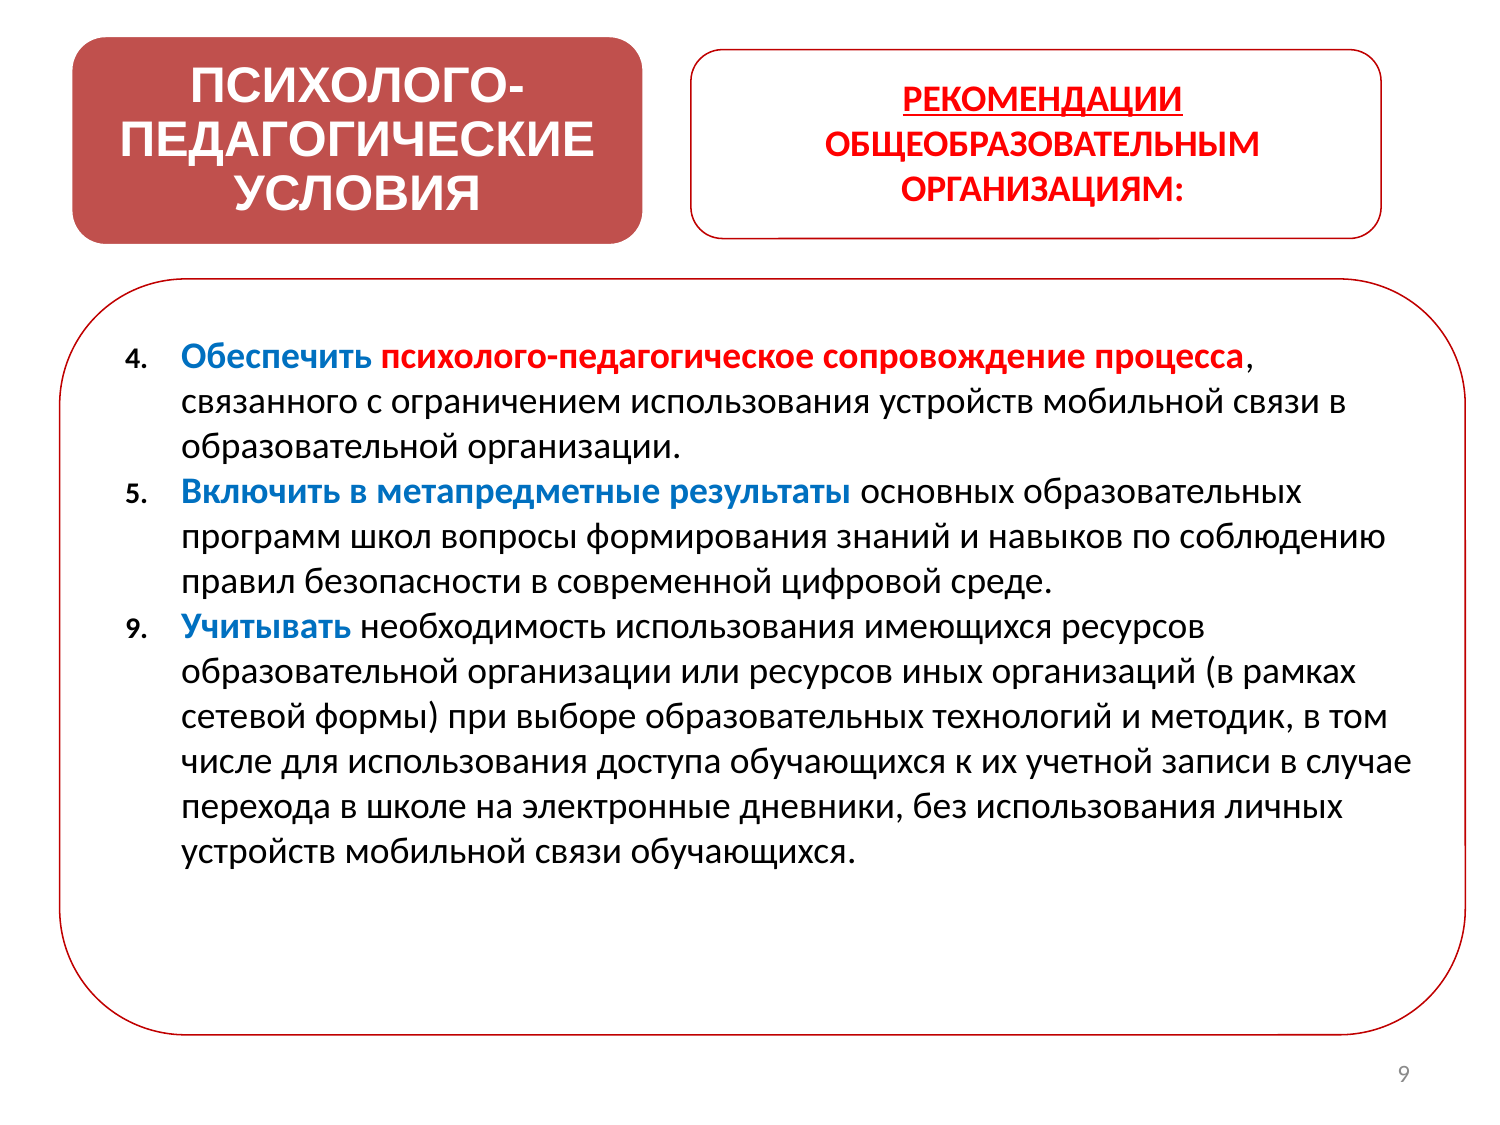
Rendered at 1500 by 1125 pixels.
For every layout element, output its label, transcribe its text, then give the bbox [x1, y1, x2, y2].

text_box РЕКОМЕНДАЦИИ ОБЩЕОБРАЗОВАТЕЛЬНЫМ ОРГАНИЗАЦИЯМ: [688, 47, 1384, 241]
text_box <номер> [1074, 1042, 1425, 1103]
text_box Обеспечить психолого-педагогическое сопровождение процесса, связанного с ограничением использования устройств мобильной связи в образовательной организации. Включить в метапредметные результаты основных образовательных программ школ вопросы формирования знаний и навыков по соблюдению правил безопасности в современной цифровой среде. Учитывать необходимость использования имеющихся ресурсов образовательной организации или ресурсов иных организаций (в рамках сетевой формы) при выборе образовательных технологий и методик, в том числе для использования доступа обучающихся к их учетной записи в случае перехода в школе на электронные дневники, без использования личных устройств мобильной связи обучающихся. [57, 276, 1468, 1037]
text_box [70, 34, 645, 247]
